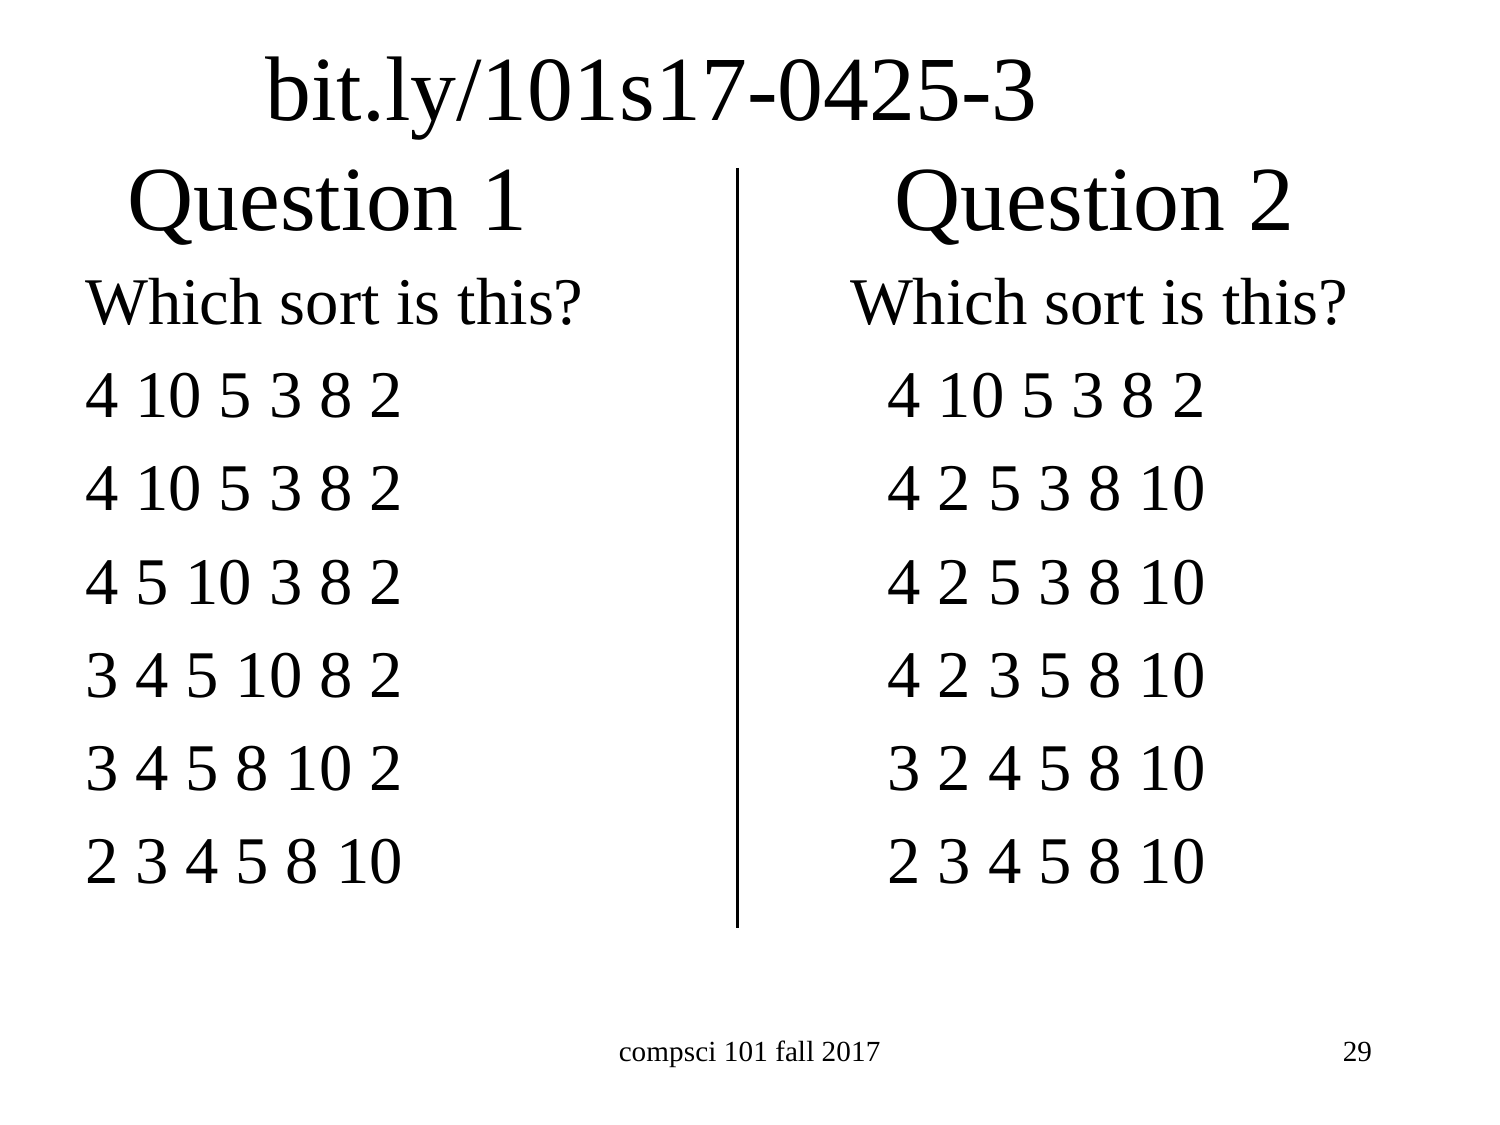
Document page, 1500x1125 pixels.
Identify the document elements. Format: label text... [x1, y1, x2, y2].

footer compsci 101 fall 2017 [512, 1024, 988, 1101]
list Which sort is this? Which sort is this? 4 10 5 3 8 2 4 10 5 3 8 2 4 10 5 3 8 2 4 2 5 3 8 10 4 5 10 3 8 2 4 2 5 3 8 10 3 4 5 10 8 2 4 2 3 5 8 10 3 4 5 8 10 2 3 2 4 5 8 10 2 3 4 5 8 10 2 3 4 5 8 10 [70, 249, 1430, 1097]
title bit.ly/101s17-0425-3 Question 1 Question 2 [112, 99, 1388, 249]
slide_number 29 [1074, 1024, 1388, 1101]
